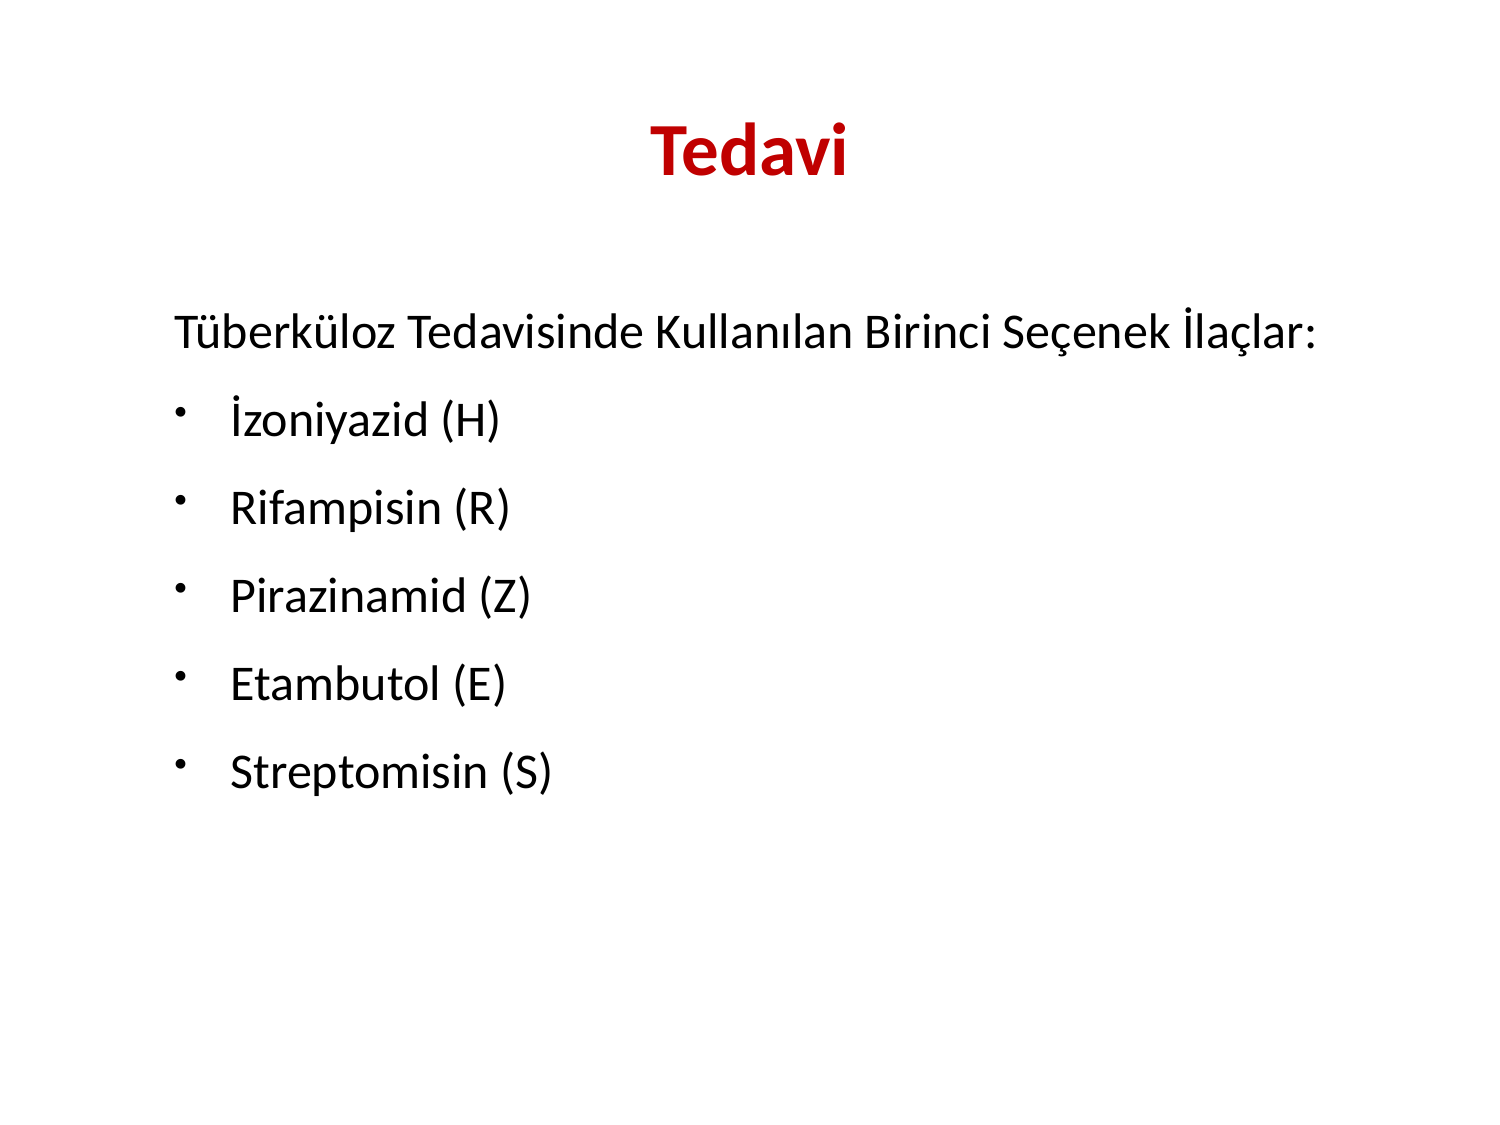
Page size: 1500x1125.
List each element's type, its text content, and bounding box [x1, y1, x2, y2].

text_box Tüberküloz Tedavisinde Kullanılan Birinci Seçenek İlaçlar: İzoniyazid (H) Rifampisin (R) Pirazinamid (Z) Etambutol (E) Streptomisin (S) [159, 273, 1341, 852]
text_box Tedavi [0, 54, 1500, 236]
